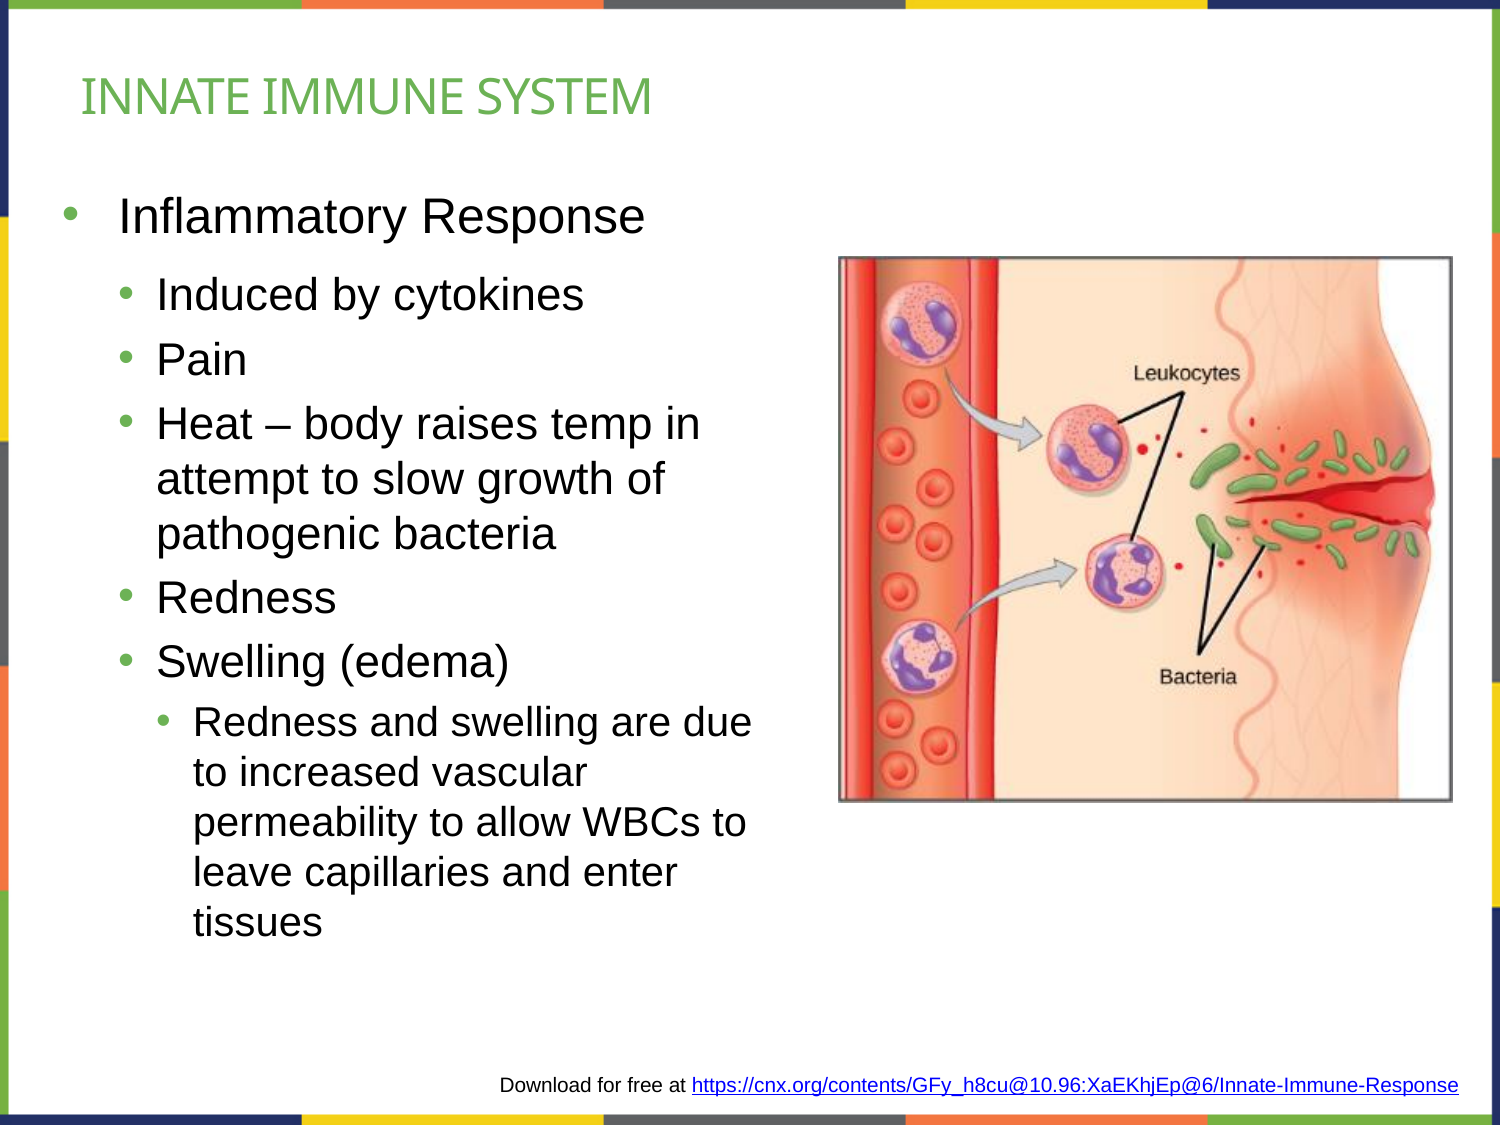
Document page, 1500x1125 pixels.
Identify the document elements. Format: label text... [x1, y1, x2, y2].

text_box Download for free at https://cnx.org/contents/GFy_h8cu@10.96:XaEKhjEp@6/Innate-Immune-Response [484, 1063, 1474, 1104]
list Inflammatory Response Induced by cytokines Pain Heat – body raises temp in attempt to slow growth of pathogenic bacteria Redness Swelling (edema) Redness and swelling are due to increased vascular permeability to allow WBCs to leave capillaries and enter tissues [46, 175, 801, 953]
title Innate Immune System [65, 23, 1389, 132]
picture [0, 0, 1500, 1125]
